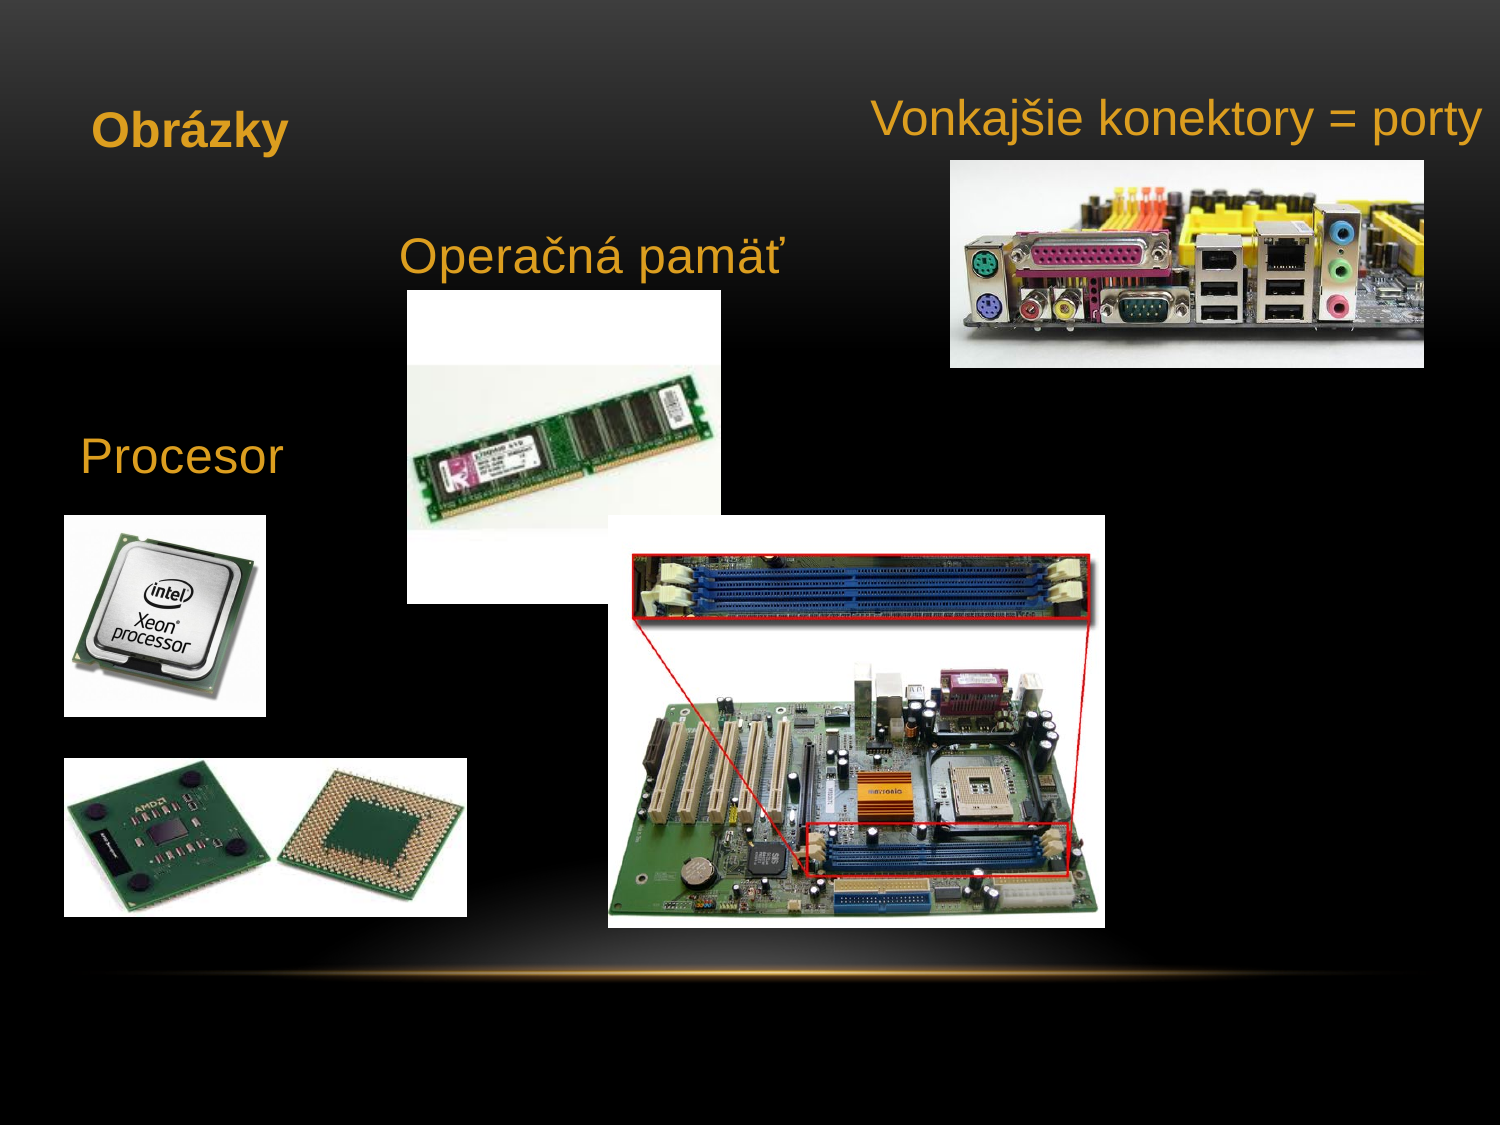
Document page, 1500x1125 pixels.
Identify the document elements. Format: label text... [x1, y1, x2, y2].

list Operačná pamäť [383, 196, 944, 291]
text_box Vonkajšie konektory = porty [855, 78, 1499, 153]
picture [0, 0, 1500, 1125]
text_box Obrázky [77, 90, 305, 165]
list Procesor [64, 397, 355, 492]
